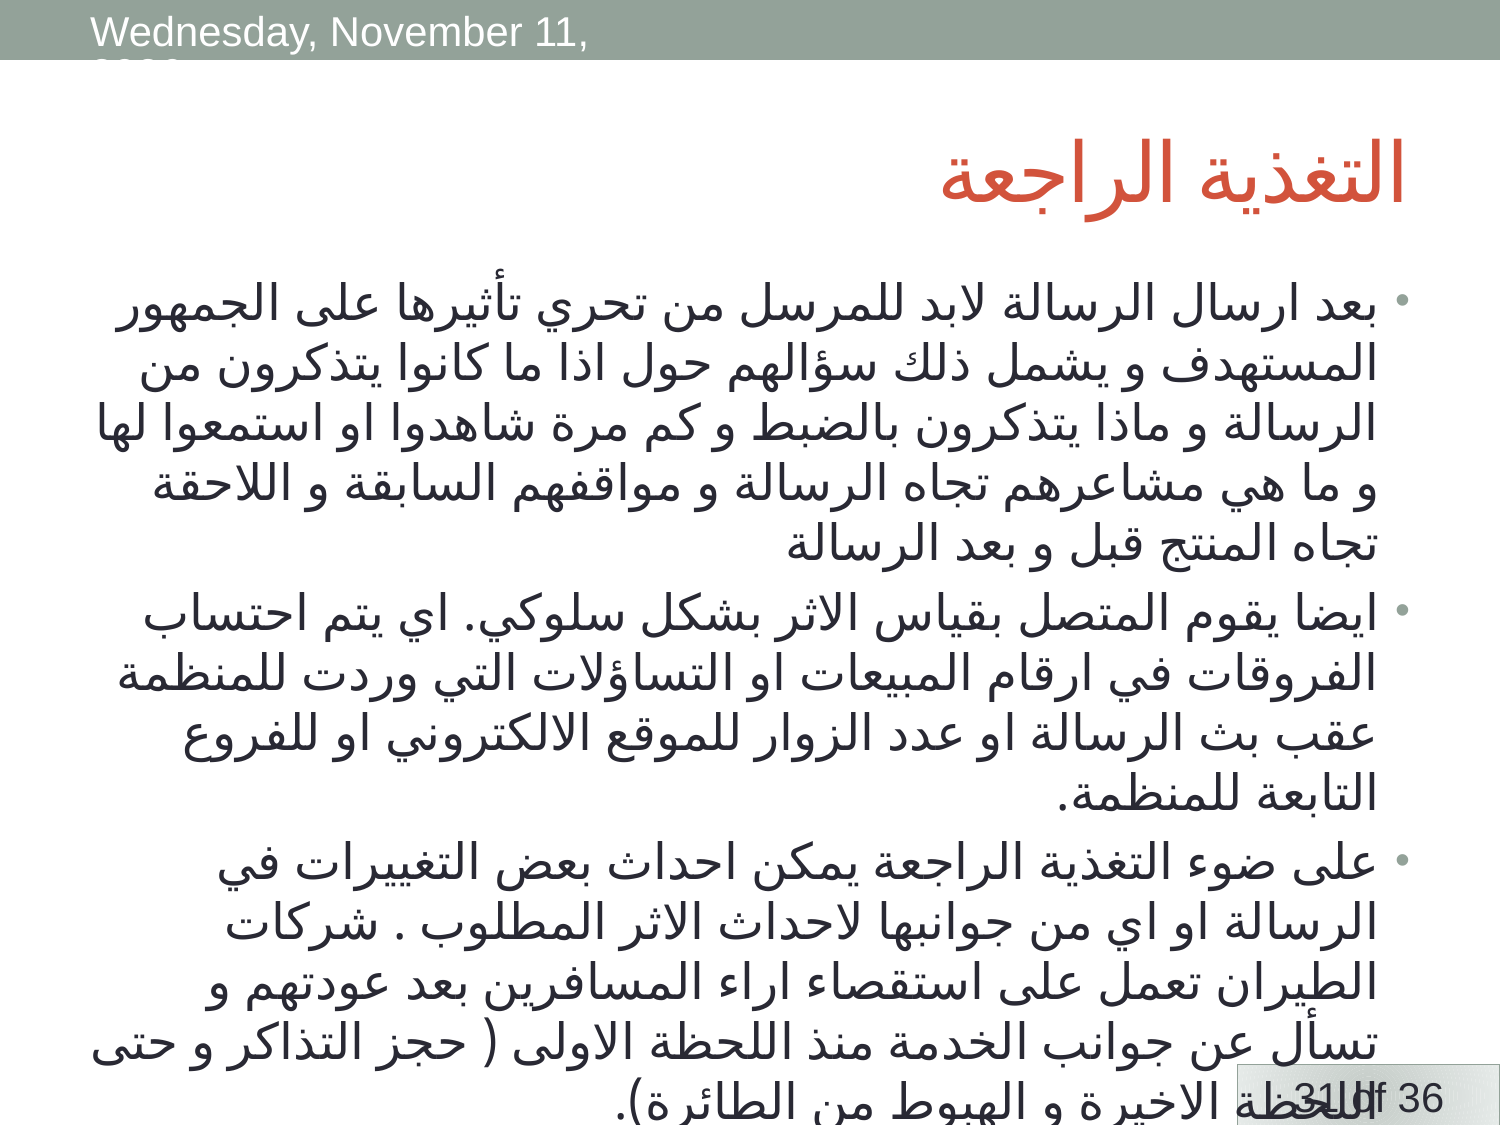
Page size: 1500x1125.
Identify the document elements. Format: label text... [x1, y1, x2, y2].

title التغذية الراجعة [75, 87, 1425, 250]
list بعد ارسال الرسالة لابد للمرسل من تحري تأثيرها على الجمهور المستهدف و يشمل ذلك سؤالهم حول اذا ما كانوا يتذكرون من الرسالة و ماذا يتذكرون بالضبط و كم مرة شاهدوا او استمعوا لها و ما هي مشاعرهم تجاه الرسالة و مواقفهم السابقة و اللاحقة تجاه المنتج قبل و بعد الرسالة ايضا يقوم المتصل بقياس الاثر بشكل سلوكي. اي يتم احتساب الفروقات في ارقام المبيعات او التساؤلات التي وردت للمنظمة عقب بث الرسالة او عدد الزوار للموقع الالكتروني او للفروع التابعة للمنظمة. على ضوء التغذية الراجعة يمكن احداث بعض التغييرات في الرسالة او اي من جوانبها لاحداث الاثر المطلوب . شركات الطيران تعمل على استقصاء اراء المسافرين بعد عودتهم و تسأل عن جوانب الخدمة منذ اللحظة الاولى ( حجز التذاكر و حتى اللحظة الاخيرة و الهبوط من الطائرة). [75, 262, 1425, 1063]
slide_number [75, 3, 625, 57]
